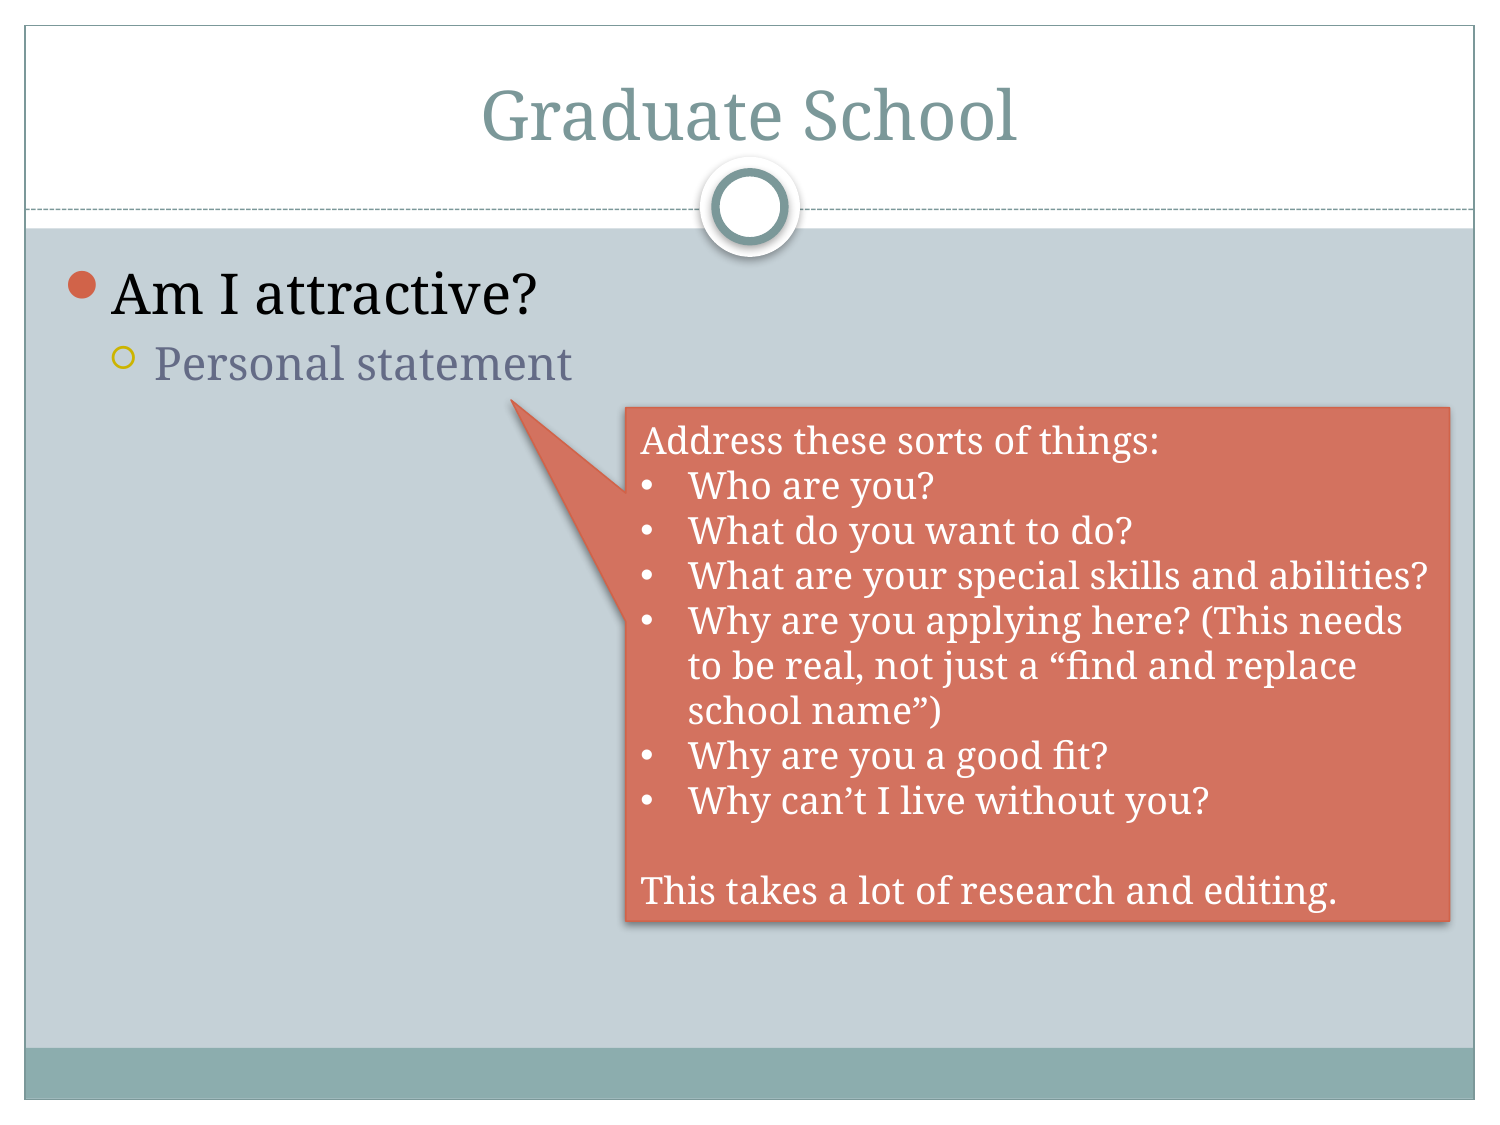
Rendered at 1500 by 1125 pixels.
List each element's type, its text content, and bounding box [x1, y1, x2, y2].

title Graduate School [49, 37, 1450, 162]
list Am I attractive? Personal statement [49, 250, 1445, 1001]
text_box Address these sorts of things: Who are you? What do you want to do? What are your special skills and abilities? Why are you applying here? (This needs to be real, not just a “find and replace school name”) Why are you a good fit? Why can’t I live without you? This takes a lot of research and editing. [510, 399, 1451, 922]
